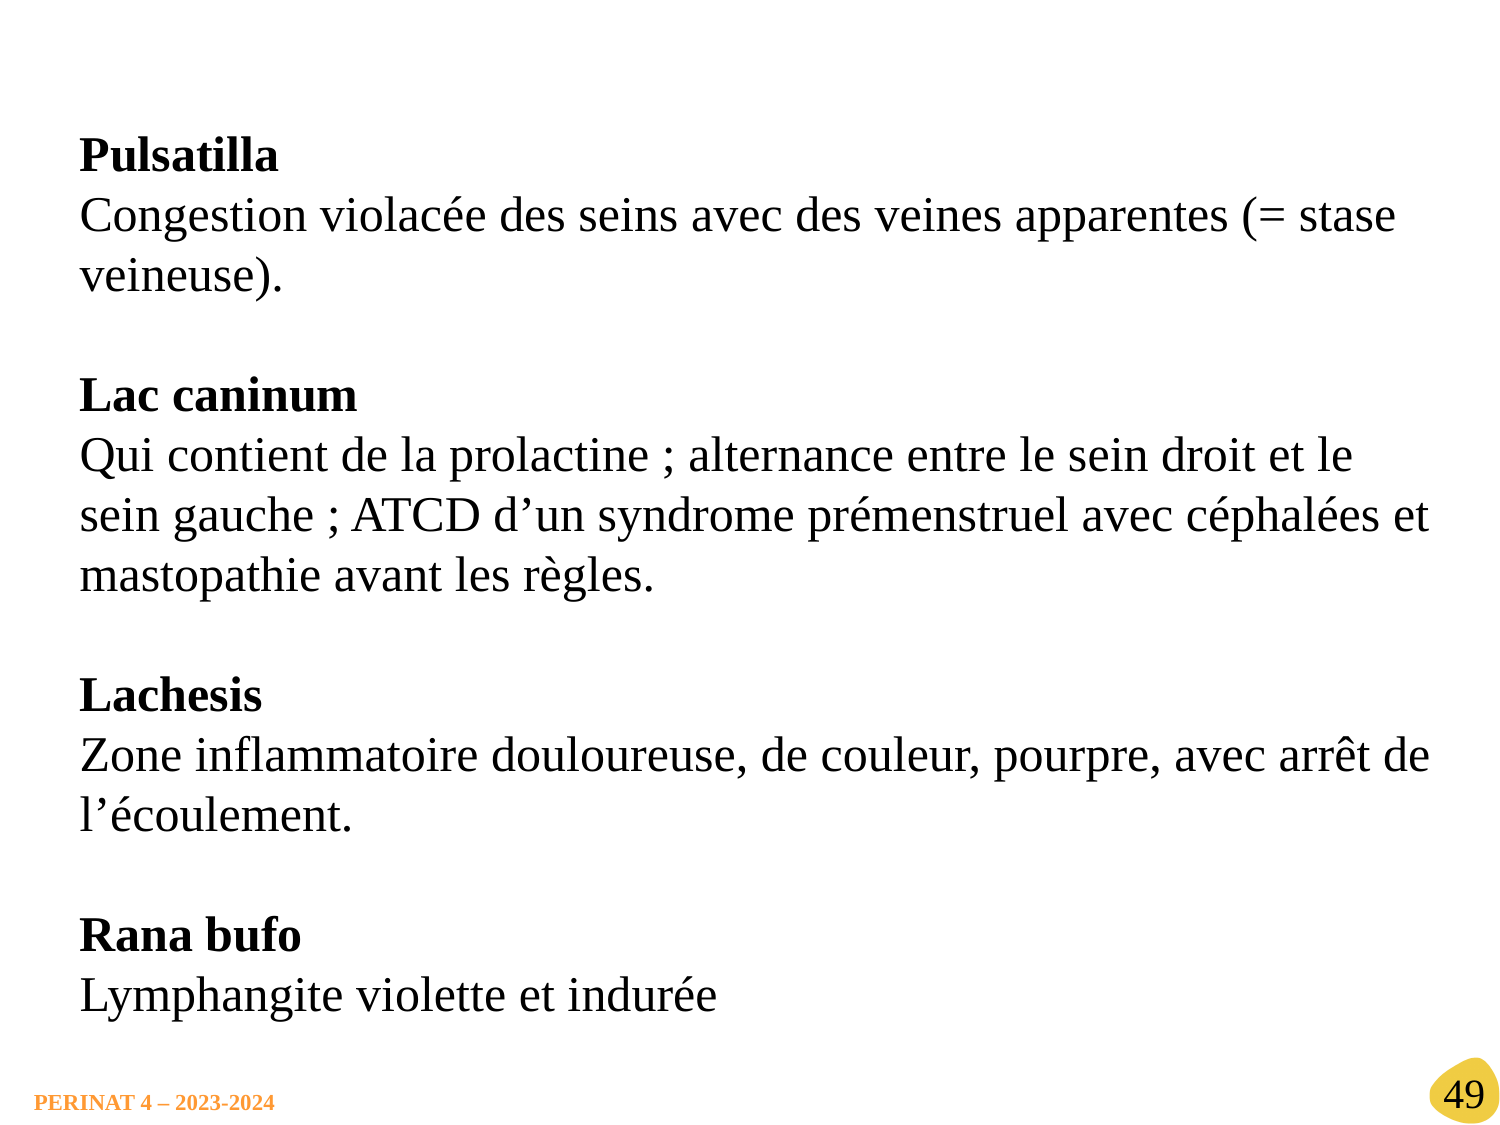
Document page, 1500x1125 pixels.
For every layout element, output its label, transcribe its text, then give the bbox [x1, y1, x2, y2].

text_box Pulsatilla Congestion violacée des seins avec des veines apparentes (= stase veineuse). Lac caninum Qui contient de la prolactine ; alternance entre le sein droit et le sein gauche ; ATCD d’un syndrome prémenstruel avec céphalées et mastopathie avant les règles. Lachesis Zone inflammatoire douloureuse, de couleur, pourpre, avec arrêt de l’écoulement. Rana bufo Lymphangite violette et indurée [64, 114, 1448, 1029]
picture [1423, 1057, 1500, 1125]
